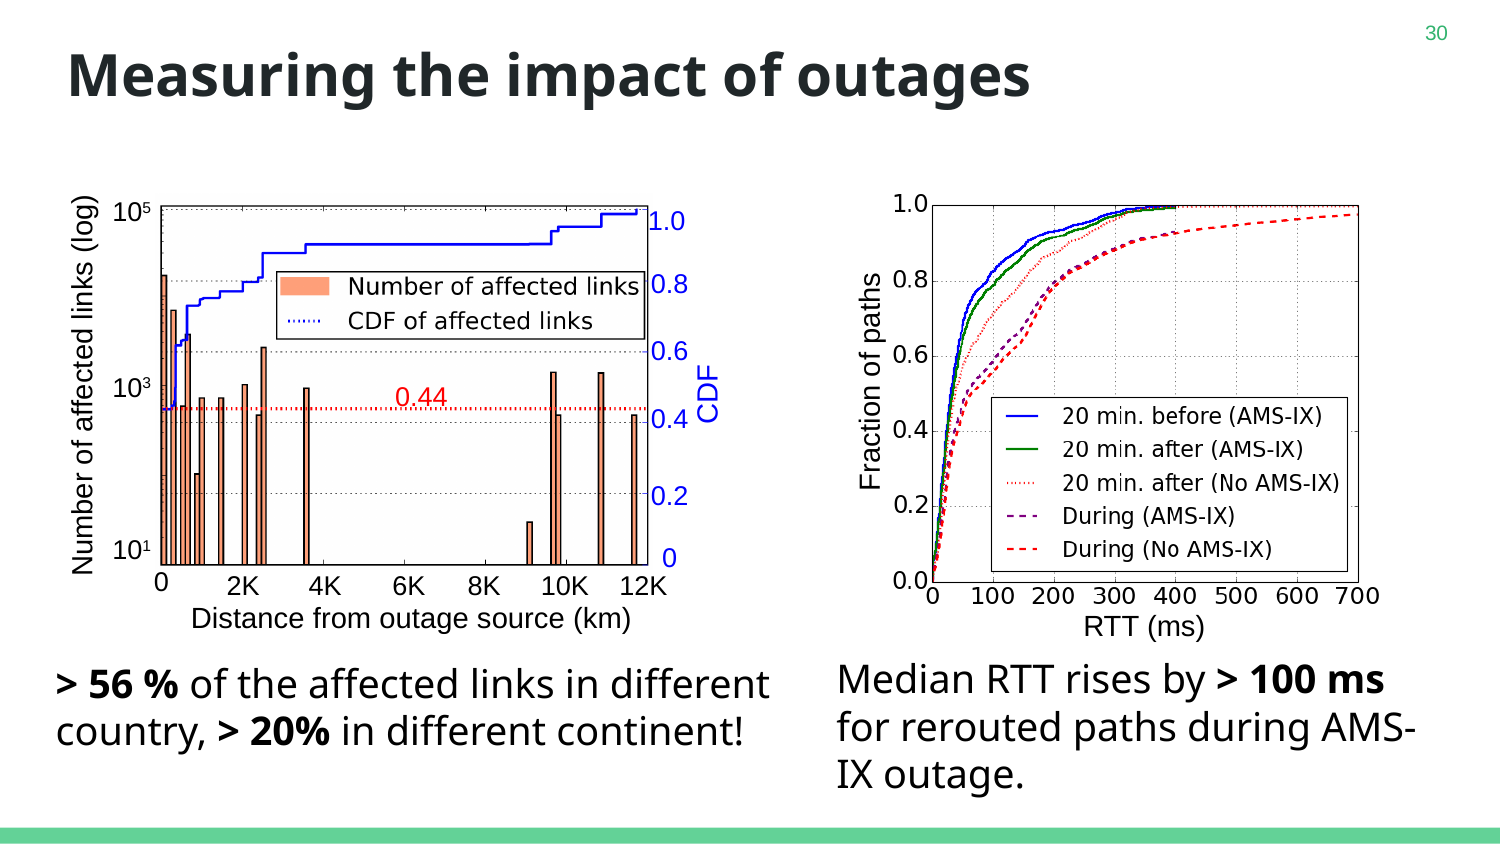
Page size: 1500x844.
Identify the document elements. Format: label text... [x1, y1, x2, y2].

text_box Number of affected links (log) [48, 158, 93, 606]
text_box 0.2 [658, 463, 709, 509]
text_box 10K [522, 578, 607, 599]
text_box 1.0 [627, 187, 706, 233]
text_box Distance from outage source (km) [170, 584, 653, 629]
text_box > 56 % of the affected links in different country, > 20% in different continent! [40, 643, 788, 795]
text_box 6K [370, 578, 448, 599]
text_box 0.4 [658, 386, 709, 423]
text_box 4K [286, 578, 364, 599]
text_box 103 [92, 355, 150, 400]
text_box RTT (ms) [929, 614, 1360, 637]
text_box 0 [658, 525, 709, 570]
title Measuring the impact of outages [51, 23, 1476, 117]
text_box 12K [607, 553, 689, 599]
text_box Median RTT rises by > 100 ms for rerouted paths during AMS-IX outage. [821, 639, 1458, 798]
text_box Fraction of paths [835, 158, 881, 606]
slide_number 30 [1410, 0, 1500, 65]
text_box 0.8 [658, 251, 706, 288]
text_box 0 [122, 549, 200, 595]
text_box 0.6 [658, 318, 709, 371]
picture [155, 193, 653, 571]
text_box 2K [204, 578, 282, 599]
text_box 8K [448, 578, 522, 599]
text_box CDF [673, 170, 718, 618]
picture [887, 185, 1386, 606]
text_box 101 [92, 517, 150, 562]
text_box 105 [92, 179, 171, 225]
